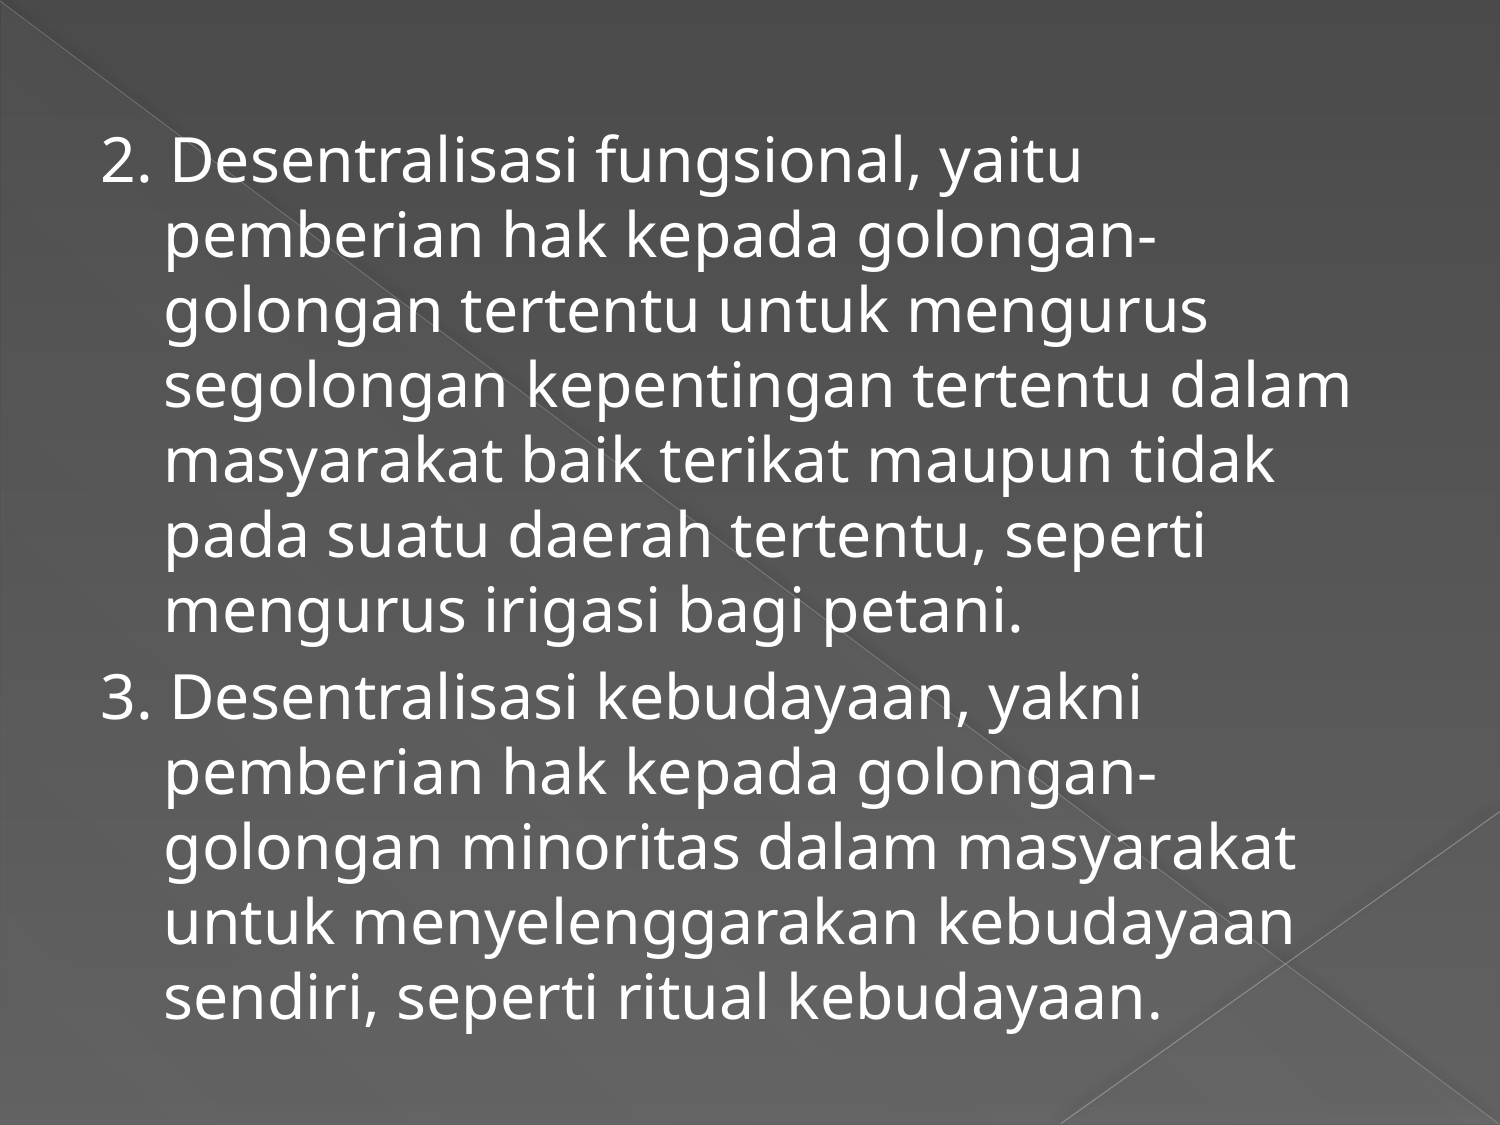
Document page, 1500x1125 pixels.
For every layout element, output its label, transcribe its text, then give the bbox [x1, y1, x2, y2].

list 2. Desentralisasi fungsional, yaitu pemberian hak kepada golongan-golongan tertentu untuk mengurus segolongan kepentingan tertentu dalam masyarakat baik terikat maupun tidak pada suatu daerah tertentu, seperti mengurus irigasi bagi petani. 3. Desentralisasi kebudayaan, yakni pemberian hak kepada golongan-golongan minoritas dalam masyarakat untuk menyelenggarakan kebudayaan sendiri, seperti ritual kebudayaan. [74, 112, 1426, 1006]
